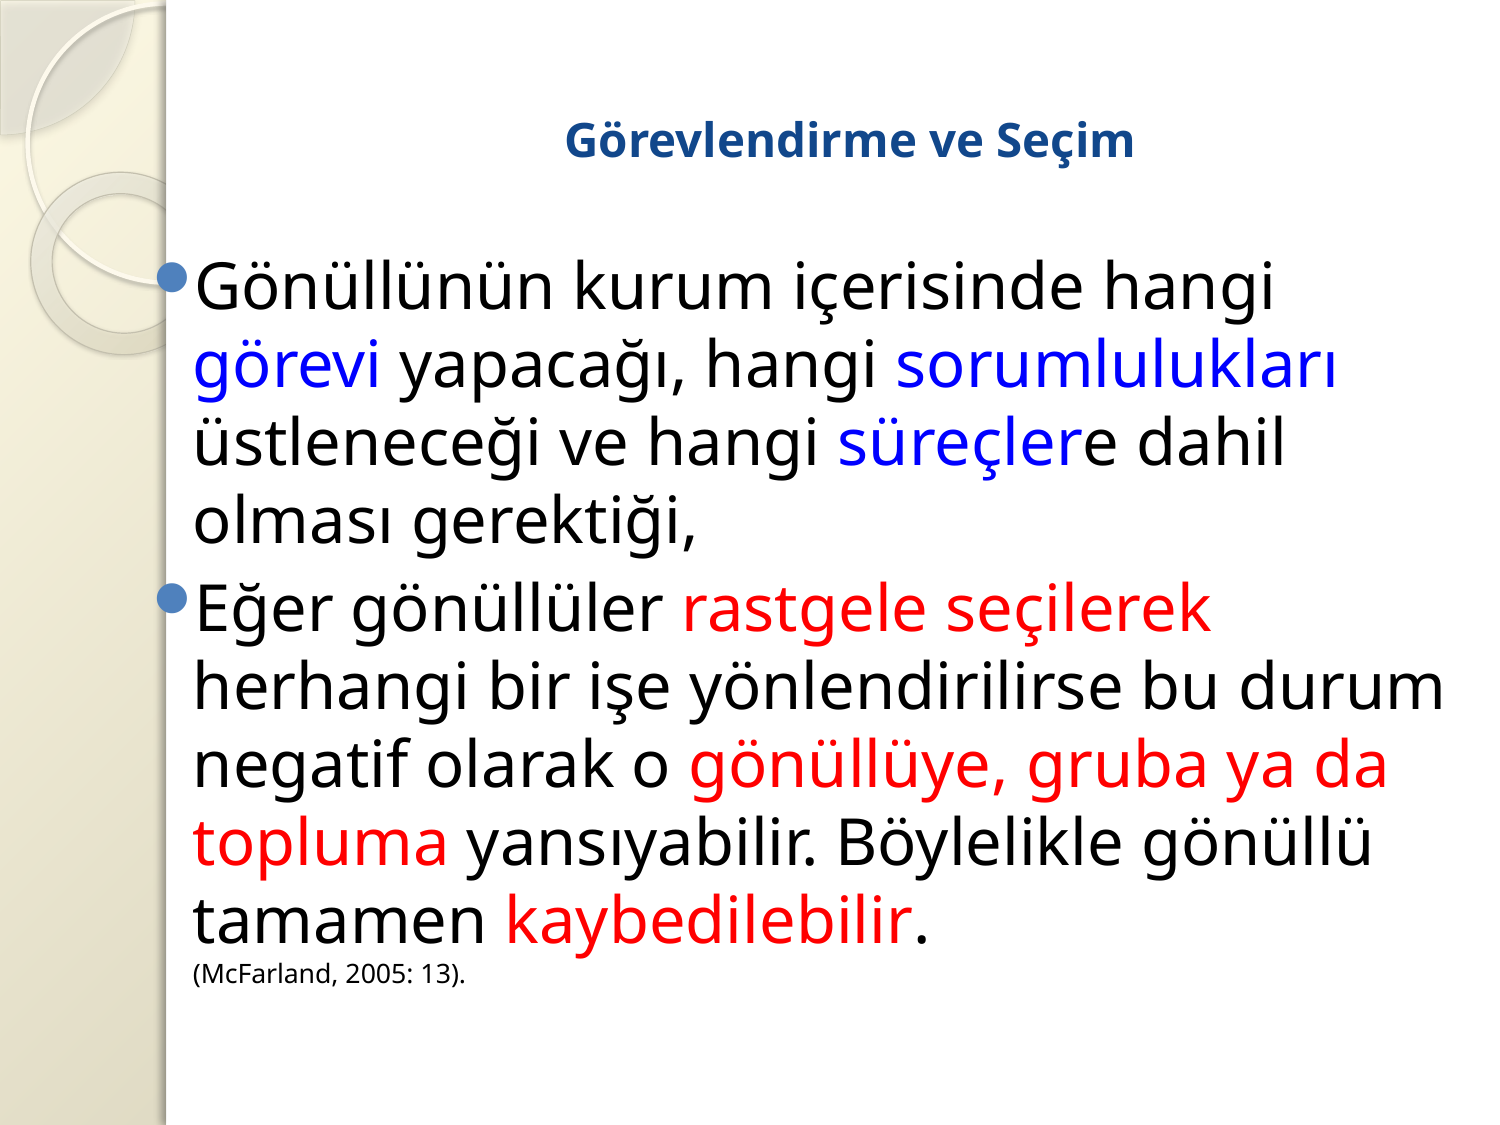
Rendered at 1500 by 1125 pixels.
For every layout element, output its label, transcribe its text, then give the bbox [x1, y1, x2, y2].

title Görevlendirme ve Seçim [235, 45, 1466, 233]
list Gönüllünün kurum içerisinde hangi görevi yapacağı, hangi sorumlulukları üstleneceği ve hangi süreçlere dahil olması gerektiği, Eğer gönüllüler rastgele seçilerek herhangi bir işe yönlendirilirse bu durum negatif olarak o gönüllüye, gruba ya da topluma yansıyabilir. Böylelikle gönüllü tamamen kaybedilebilir. (McFarland, 2005: 13). [126, 237, 1466, 1053]
